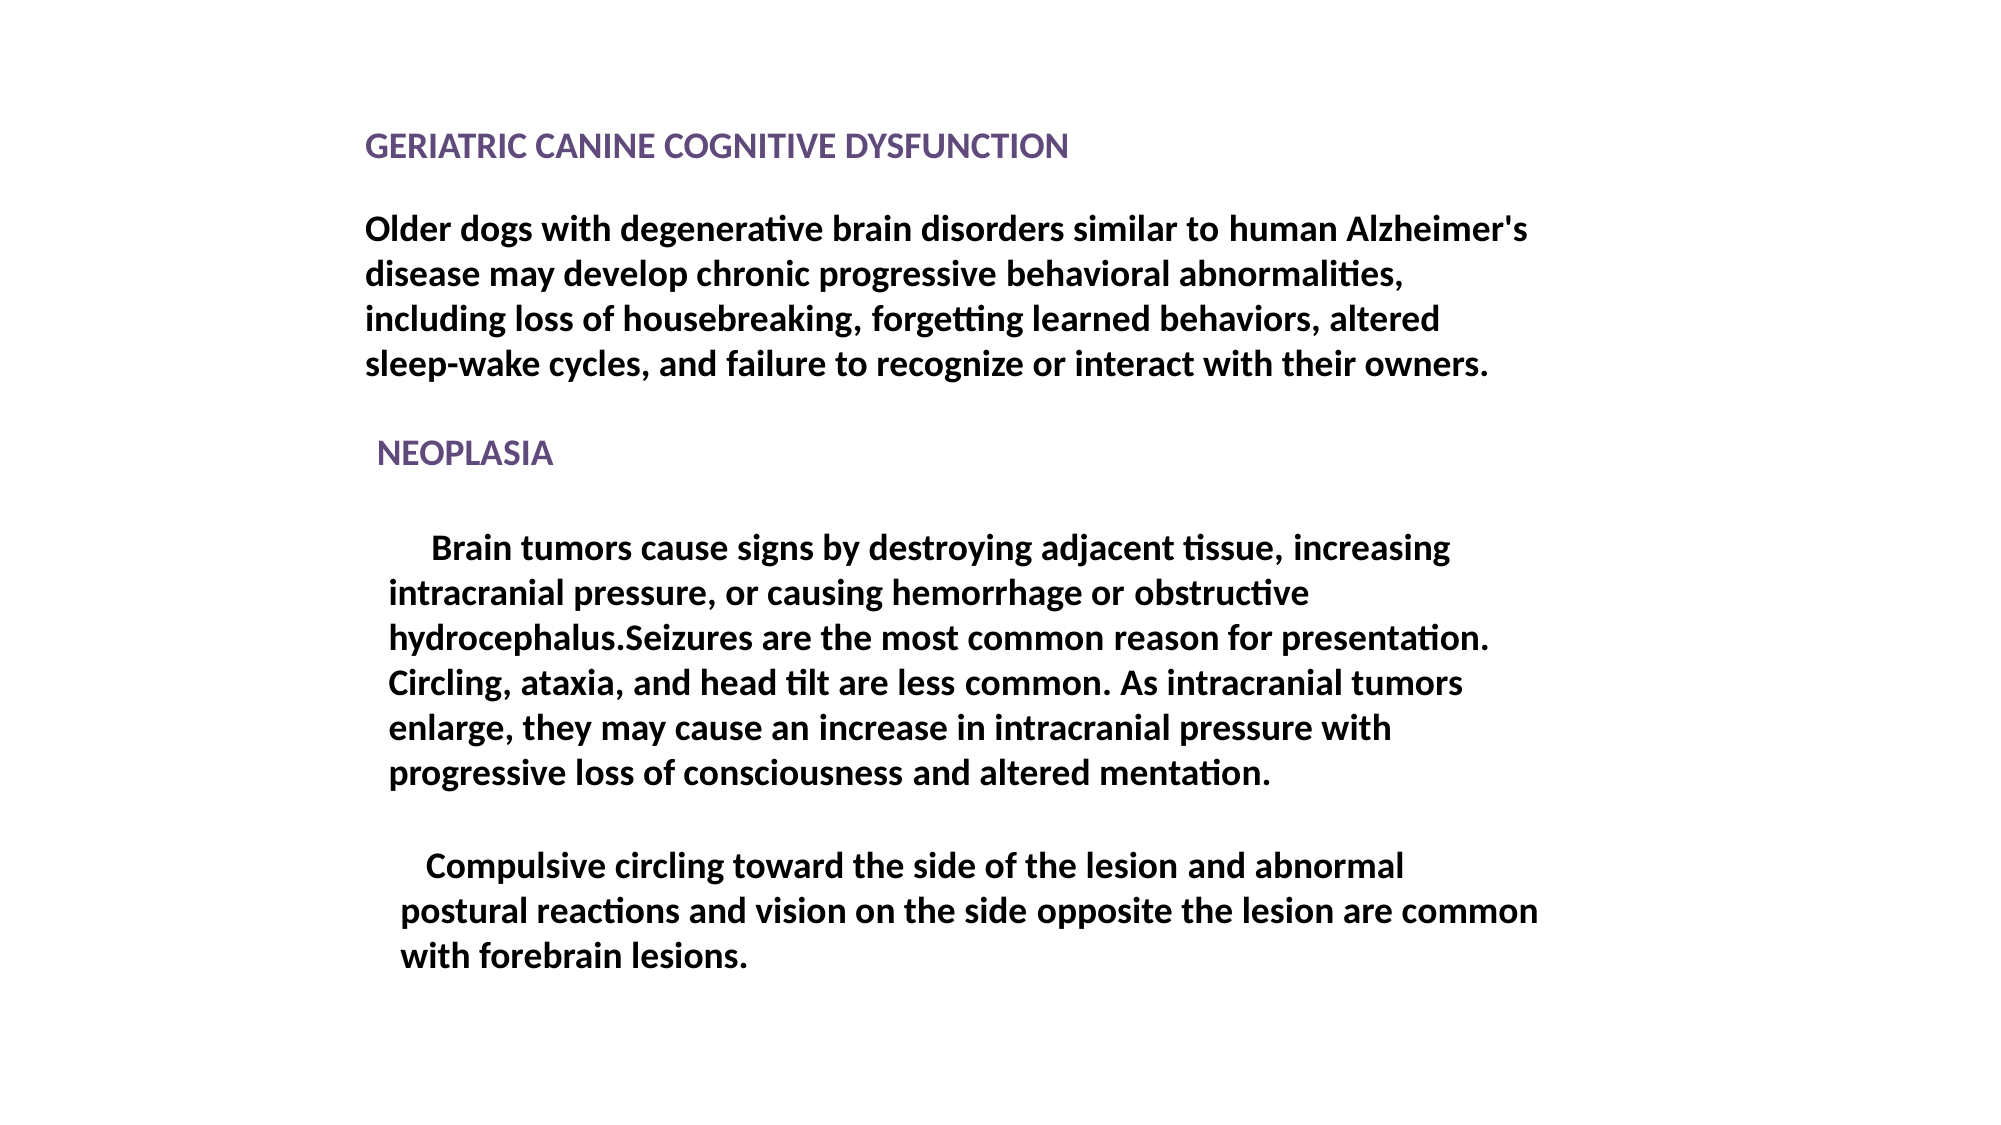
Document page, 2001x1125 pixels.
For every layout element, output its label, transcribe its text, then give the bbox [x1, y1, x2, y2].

text_box GERIATRIC CANINE COGNITIVE DYSFUNCTION [350, 113, 1163, 174]
text_box Older dogs with degenerative brain disorders similar to human Alzheimer's disease may develop chronic progressive behavioral abnormalities, including loss of housebreaking, forgetting learned behaviors, altered sleep-wake cycles, and failure to recognize or interact with their owners. [350, 196, 1556, 391]
text_box NEOPLASIA [362, 420, 571, 481]
text_box Brain tumors cause signs by destroying adjacent tissue, increasing intracranial pressure, or causing hemorrhage or obstructive hydrocephalus.Seizures are the most common reason for presentation. Circling, ataxia, and head tilt are less common. As intracranial tumors enlarge, they may cause an increase in intracranial pressure with progressive loss of consciousness and altered mentation. [373, 515, 1520, 800]
text_box Compulsive circling toward the side of the lesion and abnormal postural reactions and vision on the side opposite the lesion are common with forebrain lesions. [385, 834, 1556, 984]
